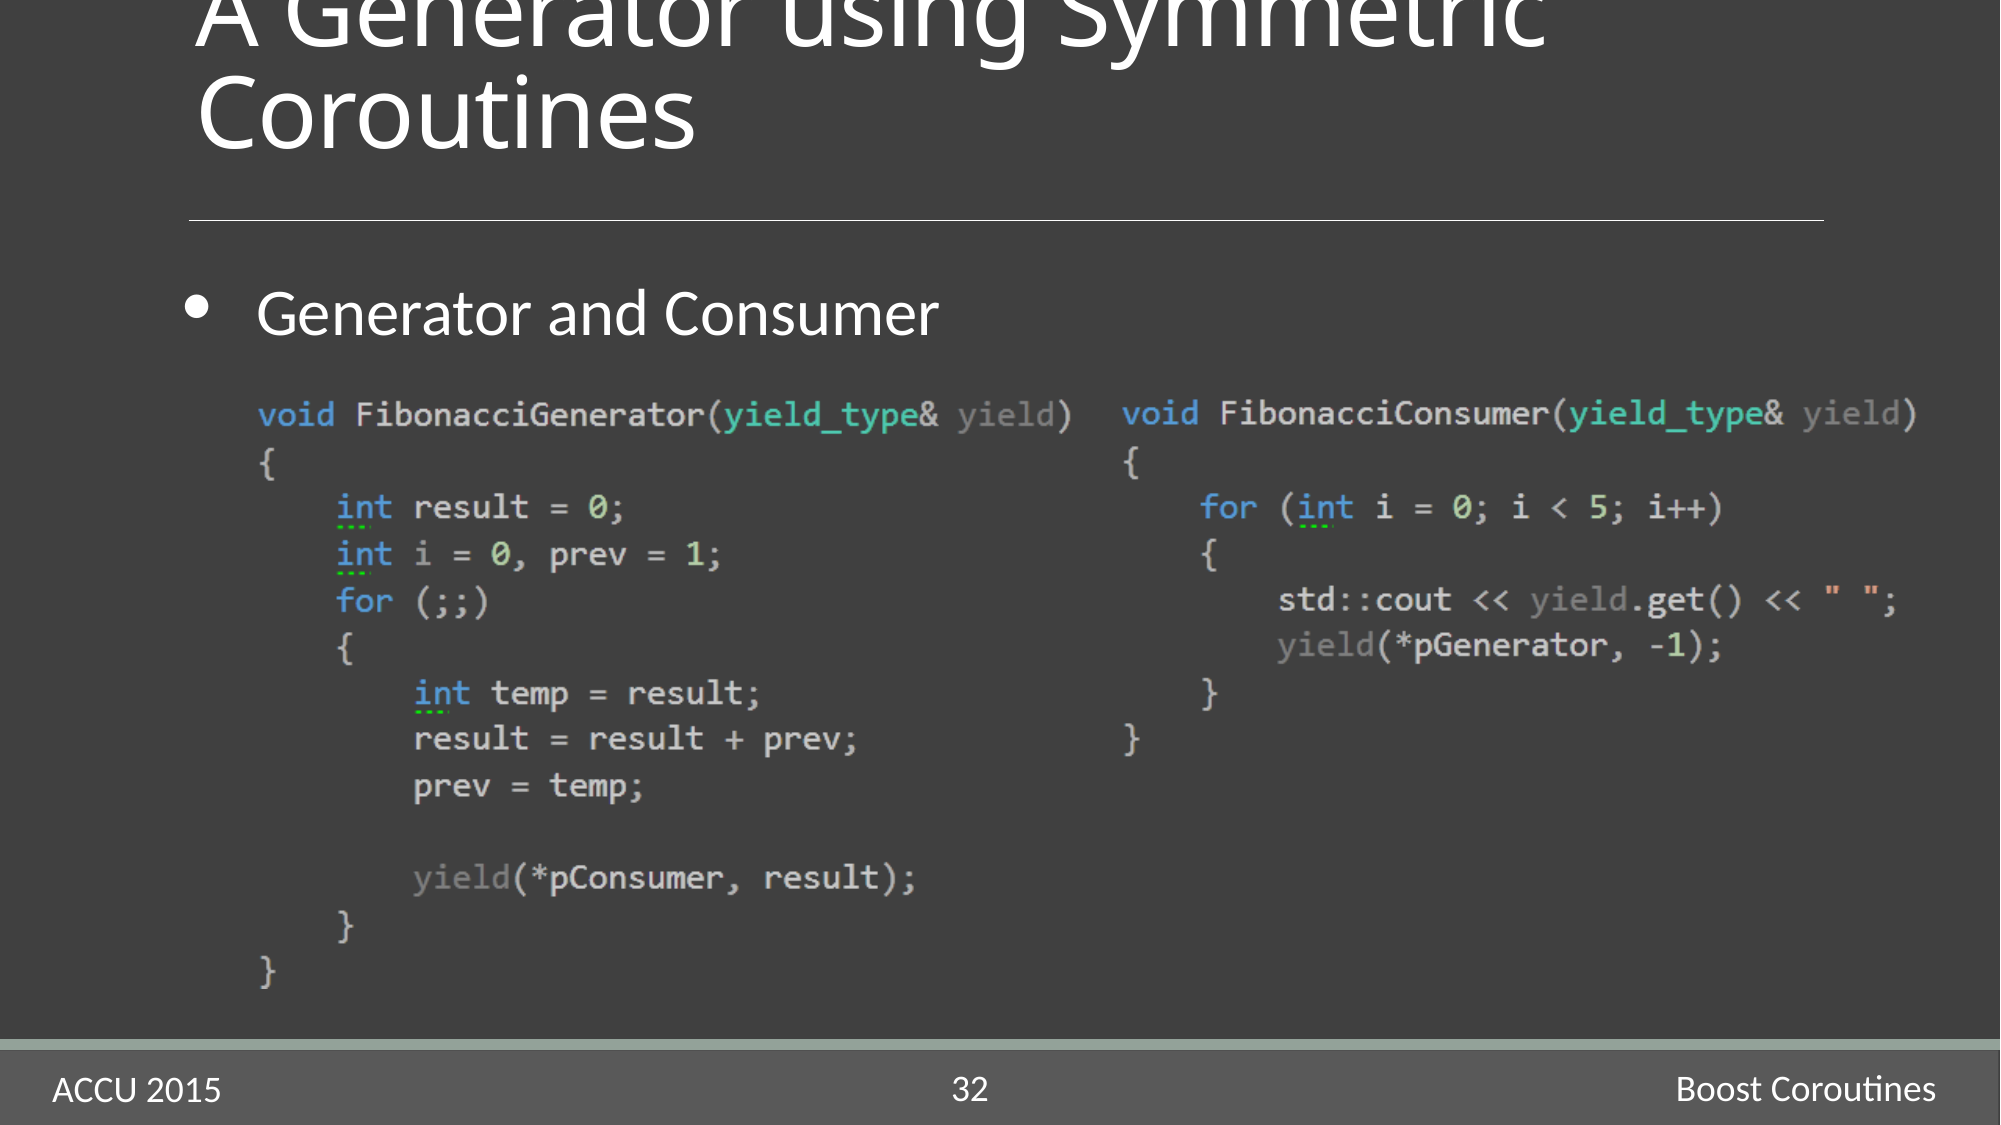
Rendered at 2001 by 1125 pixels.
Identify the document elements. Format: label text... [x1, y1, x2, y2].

title A Generator using Symmetric Coroutines [180, 33, 1830, 177]
picture [1118, 394, 1935, 770]
list Generator and Consumer [180, 261, 1915, 1001]
picture [253, 394, 1087, 990]
text_box Boost Coroutines [1216, 1056, 1952, 1117]
